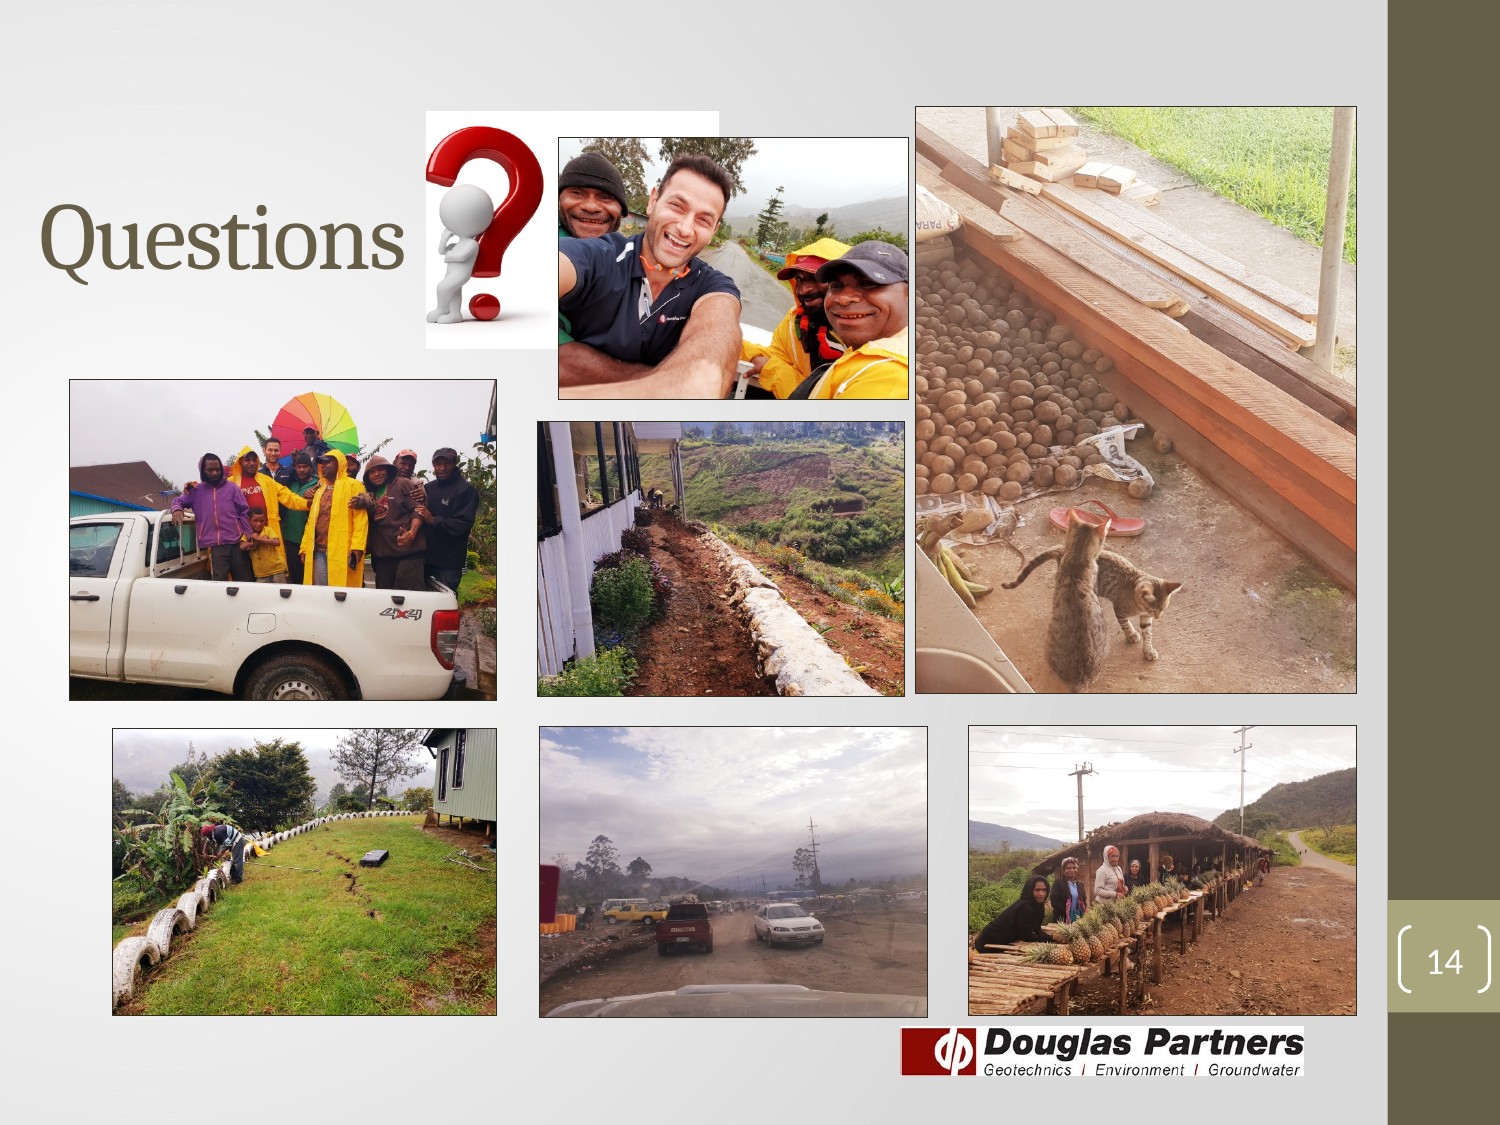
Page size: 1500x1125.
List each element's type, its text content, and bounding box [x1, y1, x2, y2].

picture [968, 724, 1357, 1017]
picture [537, 420, 905, 697]
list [425, 110, 720, 350]
picture [111, 727, 497, 1017]
picture [538, 726, 928, 1018]
picture [899, 1026, 1304, 1076]
title Questions [24, 137, 422, 325]
picture [69, 379, 497, 701]
slide_number 14 [1397, 925, 1492, 994]
picture [915, 105, 1357, 695]
picture [557, 136, 909, 401]
